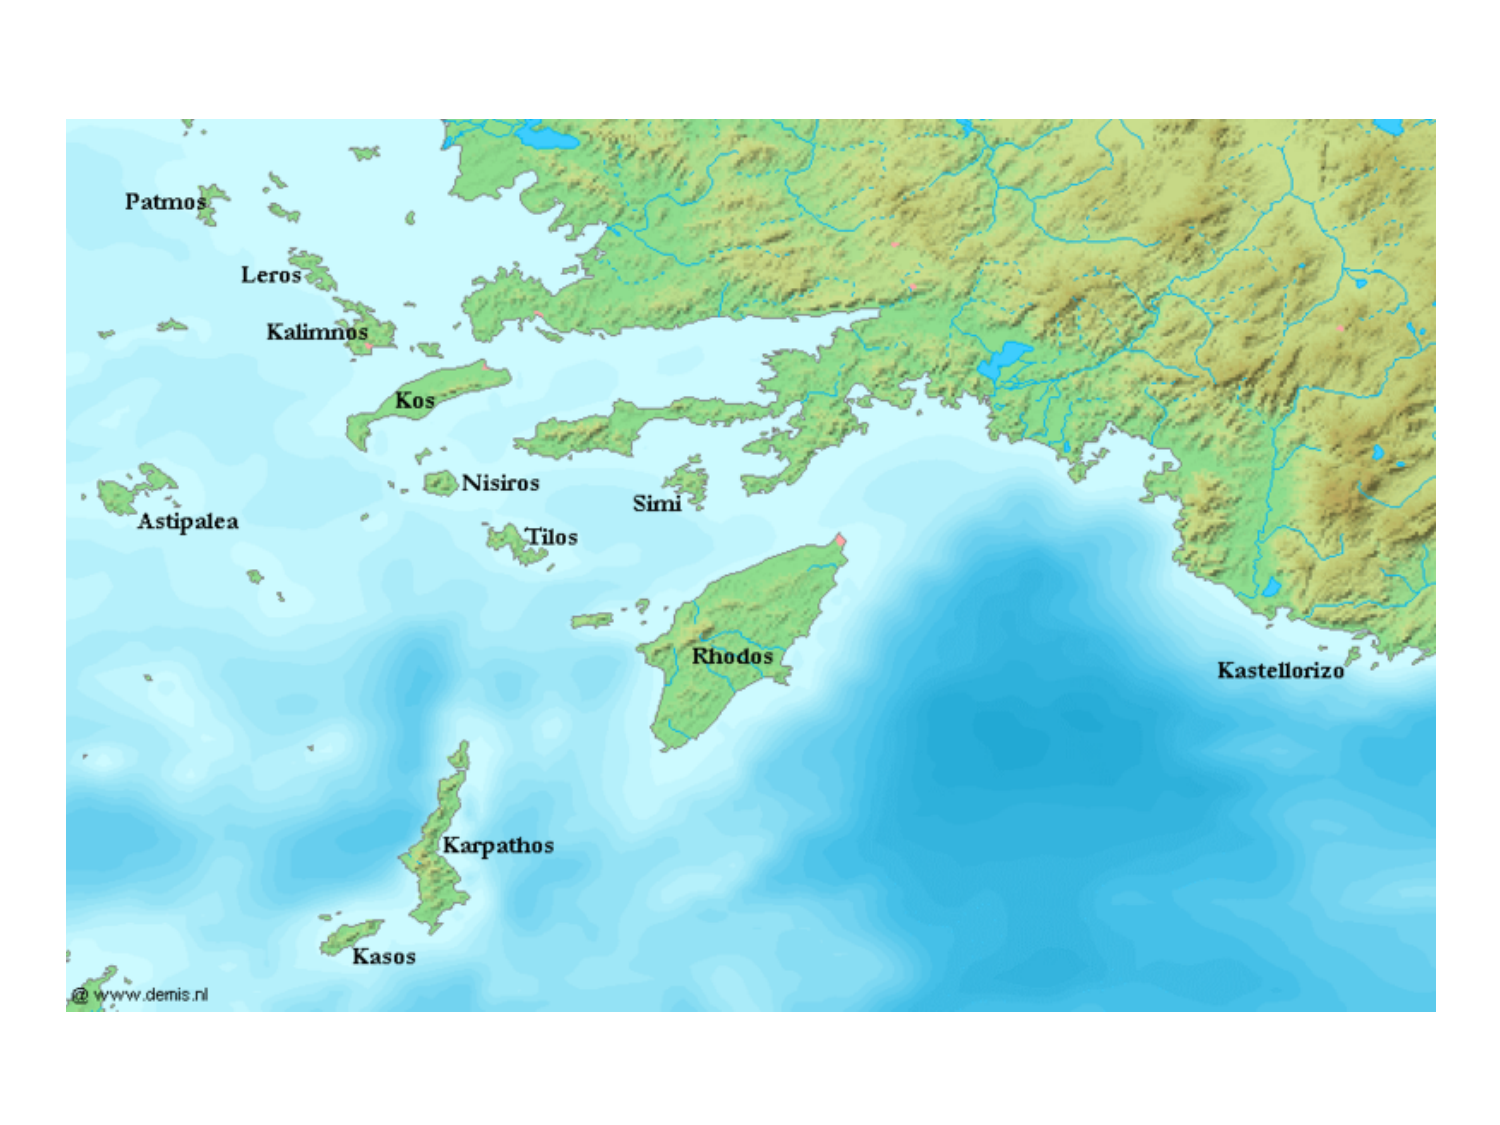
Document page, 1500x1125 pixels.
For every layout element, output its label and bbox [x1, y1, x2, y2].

picture [66, 119, 1436, 1012]
